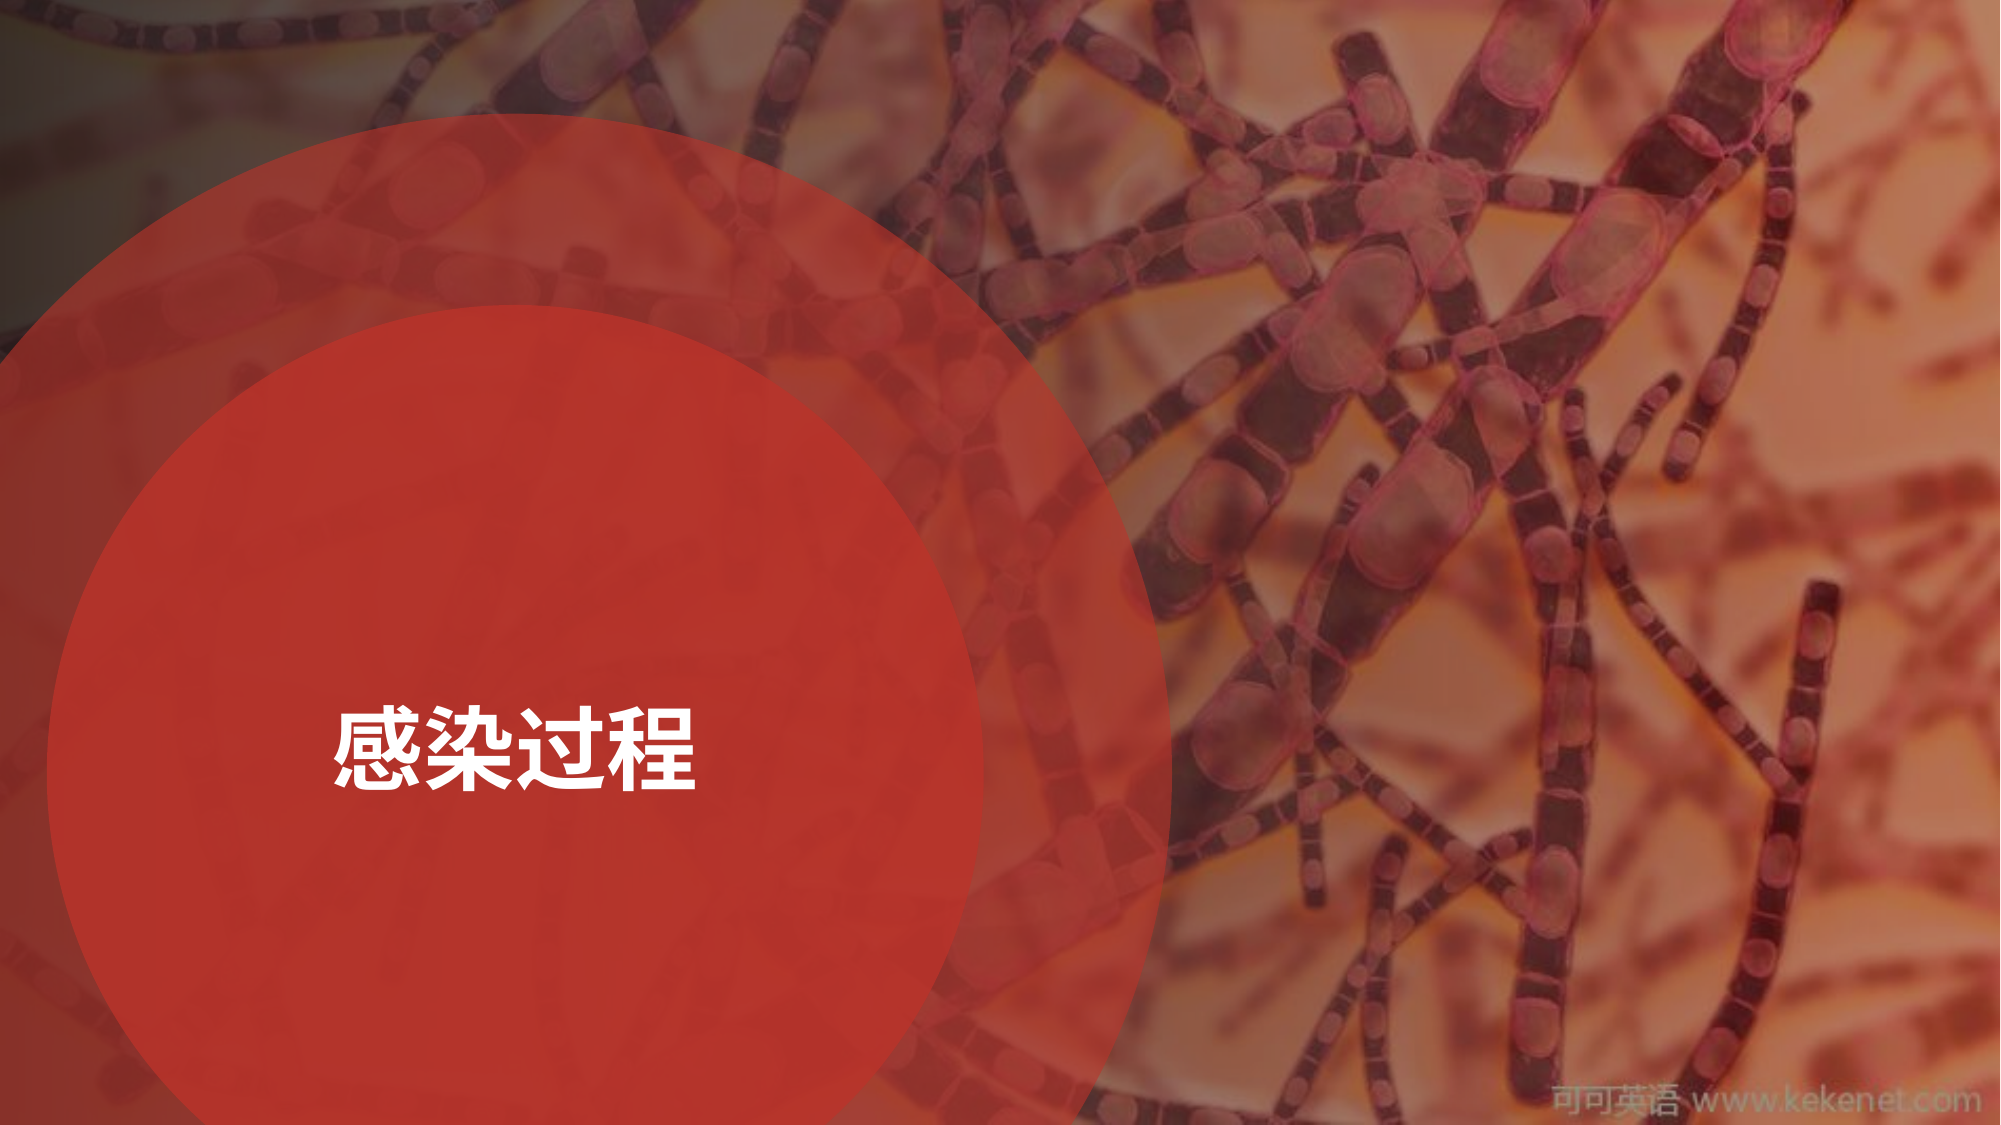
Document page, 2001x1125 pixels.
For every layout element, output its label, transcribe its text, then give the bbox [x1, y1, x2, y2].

text_box [0, 0, 2000, 1125]
text_box [0, 112, 1174, 1125]
text_box 感染过程 [88, 684, 942, 810]
text_box [45, 303, 985, 1125]
